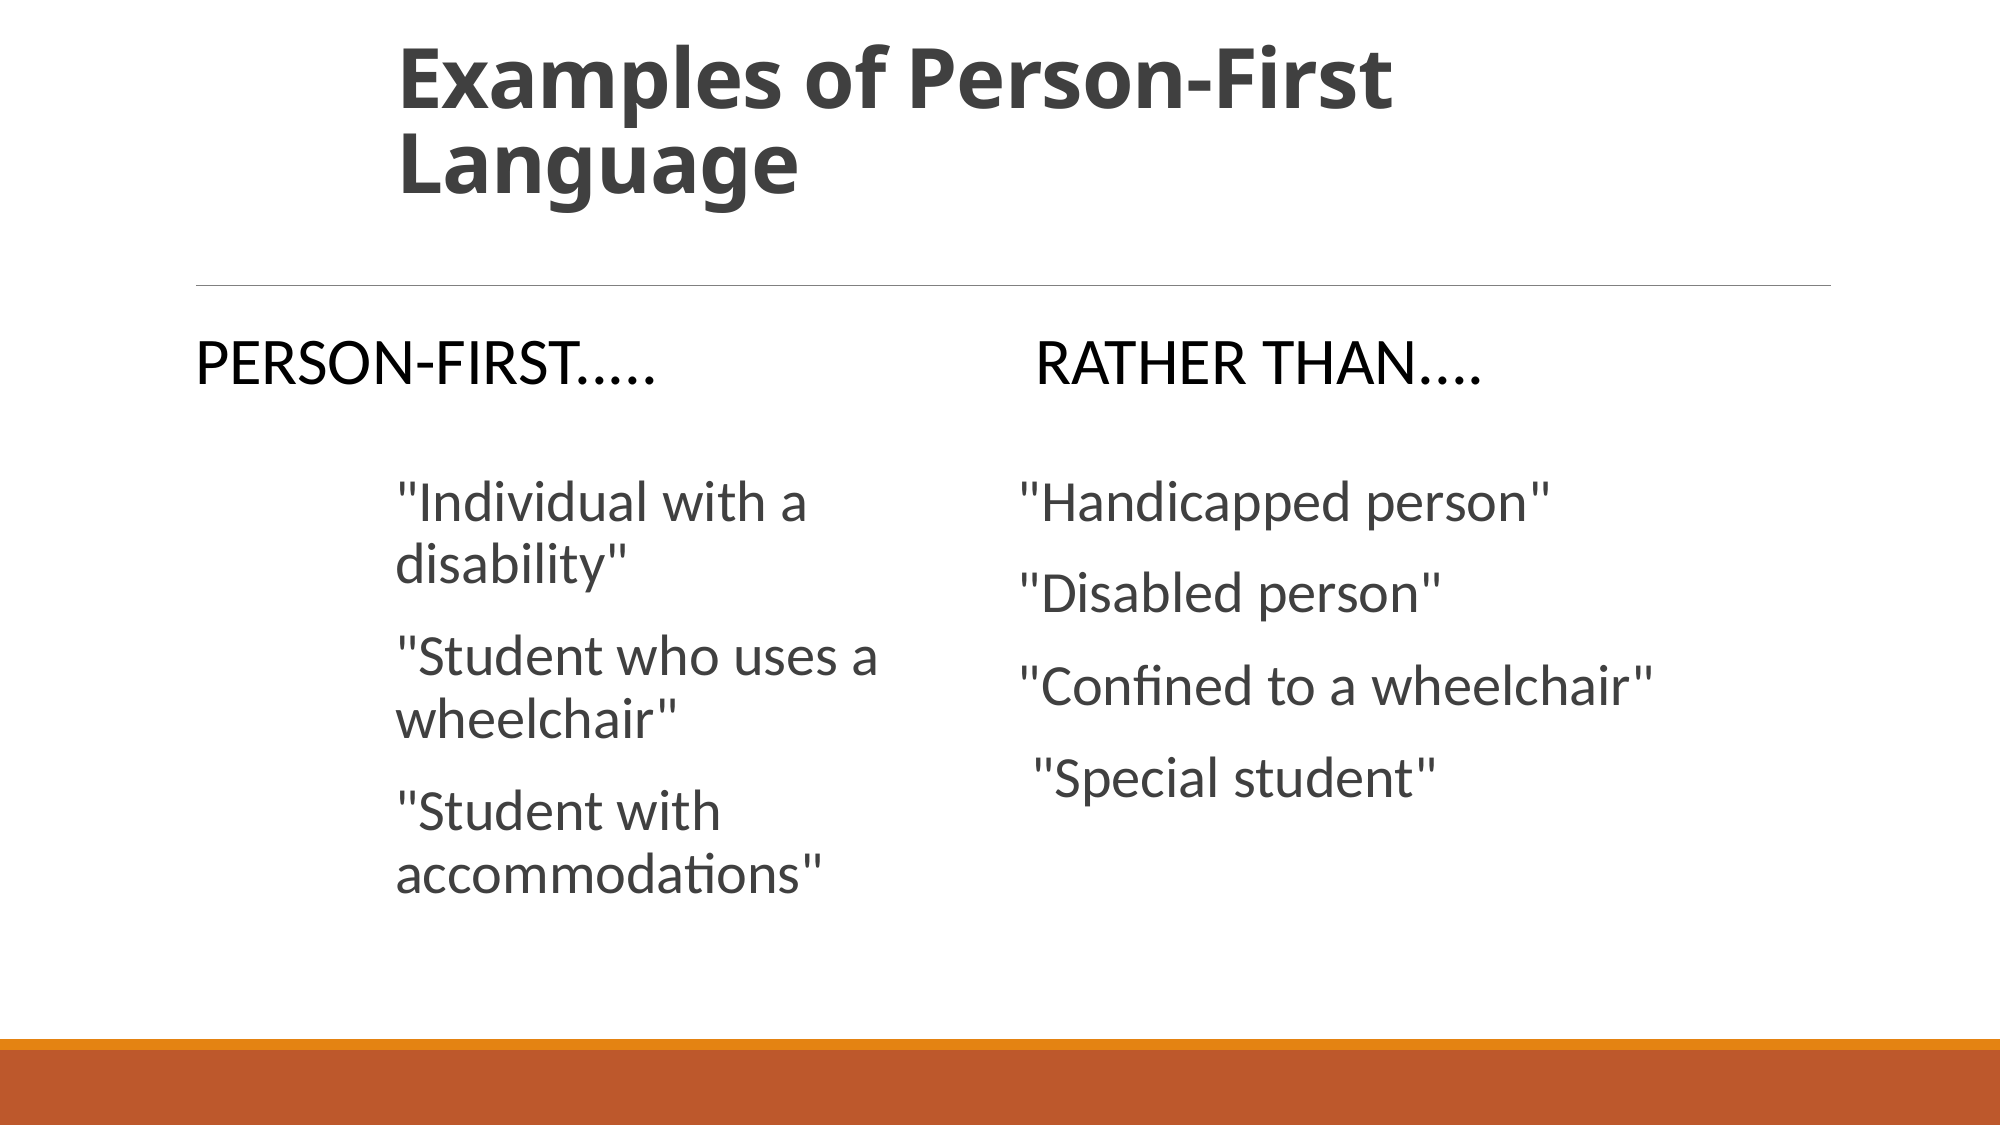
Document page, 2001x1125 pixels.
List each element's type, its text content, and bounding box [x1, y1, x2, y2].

list Rather than.... [1020, 302, 1830, 424]
list "Handicapped person" "Disabled person" "Confined to a wheelchair" "Special student" [975, 463, 1662, 924]
list "Individual with a disability" "Student who uses a wheelchair" "Student with accommodations" [352, 463, 934, 924]
title Examples of Person-First Language [381, 109, 1619, 218]
list Person-First..... [180, 302, 990, 424]
